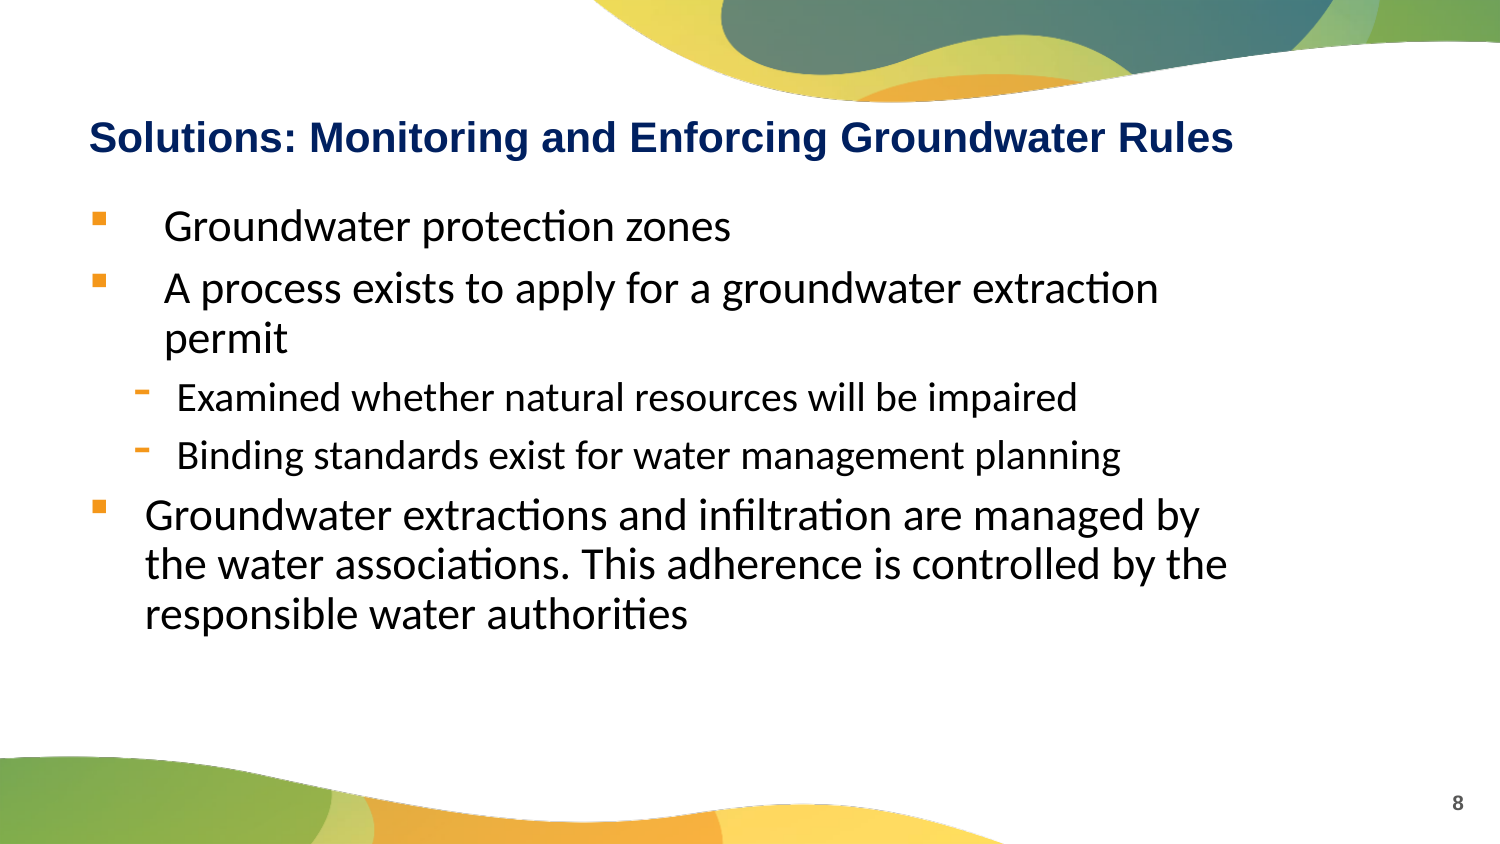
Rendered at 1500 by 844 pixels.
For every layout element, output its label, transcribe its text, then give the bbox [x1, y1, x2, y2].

picture [0, 0, 1500, 120]
list Groundwater protection zones A process exists to apply for a groundwater extraction permit Examined whether natural resources will be impaired Binding standards exist for water management planning Groundwater extractions and infiltration are managed by the water associations. This adherence is controlled by the responsible water authorities [73, 194, 1251, 661]
title Solutions: Monitoring and Enforcing Groundwater Rules [73, 94, 1480, 184]
picture [0, 724, 1500, 844]
slide_number 8 [1141, 780, 1479, 826]
